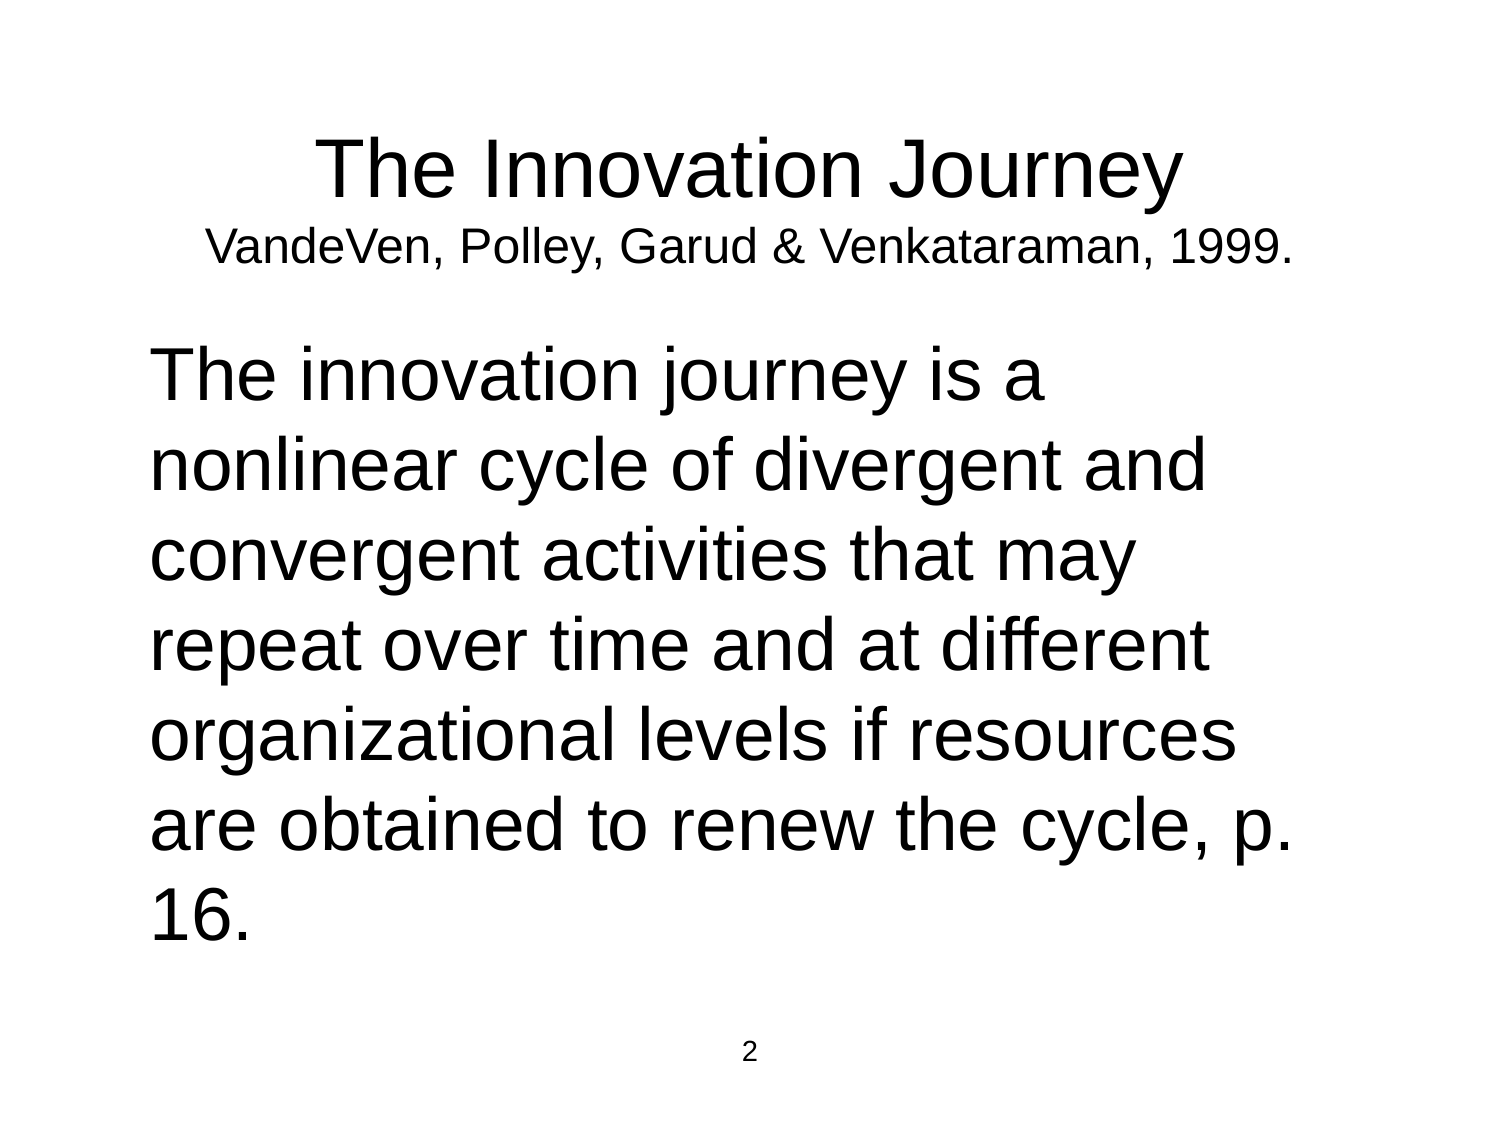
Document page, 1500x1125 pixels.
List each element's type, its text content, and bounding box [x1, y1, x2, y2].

footer 2 [512, 1024, 988, 1101]
text_box The innovation journey is a nonlinear cycle of divergent and convergent activities that may repeat over time and at different organizational levels if resources are obtained to renew the cycle, p. 16. [134, 318, 1363, 964]
title The Innovation Journey VandeVen, Polley, Garud & Venkataraman, 1999. [74, 99, 1426, 288]
